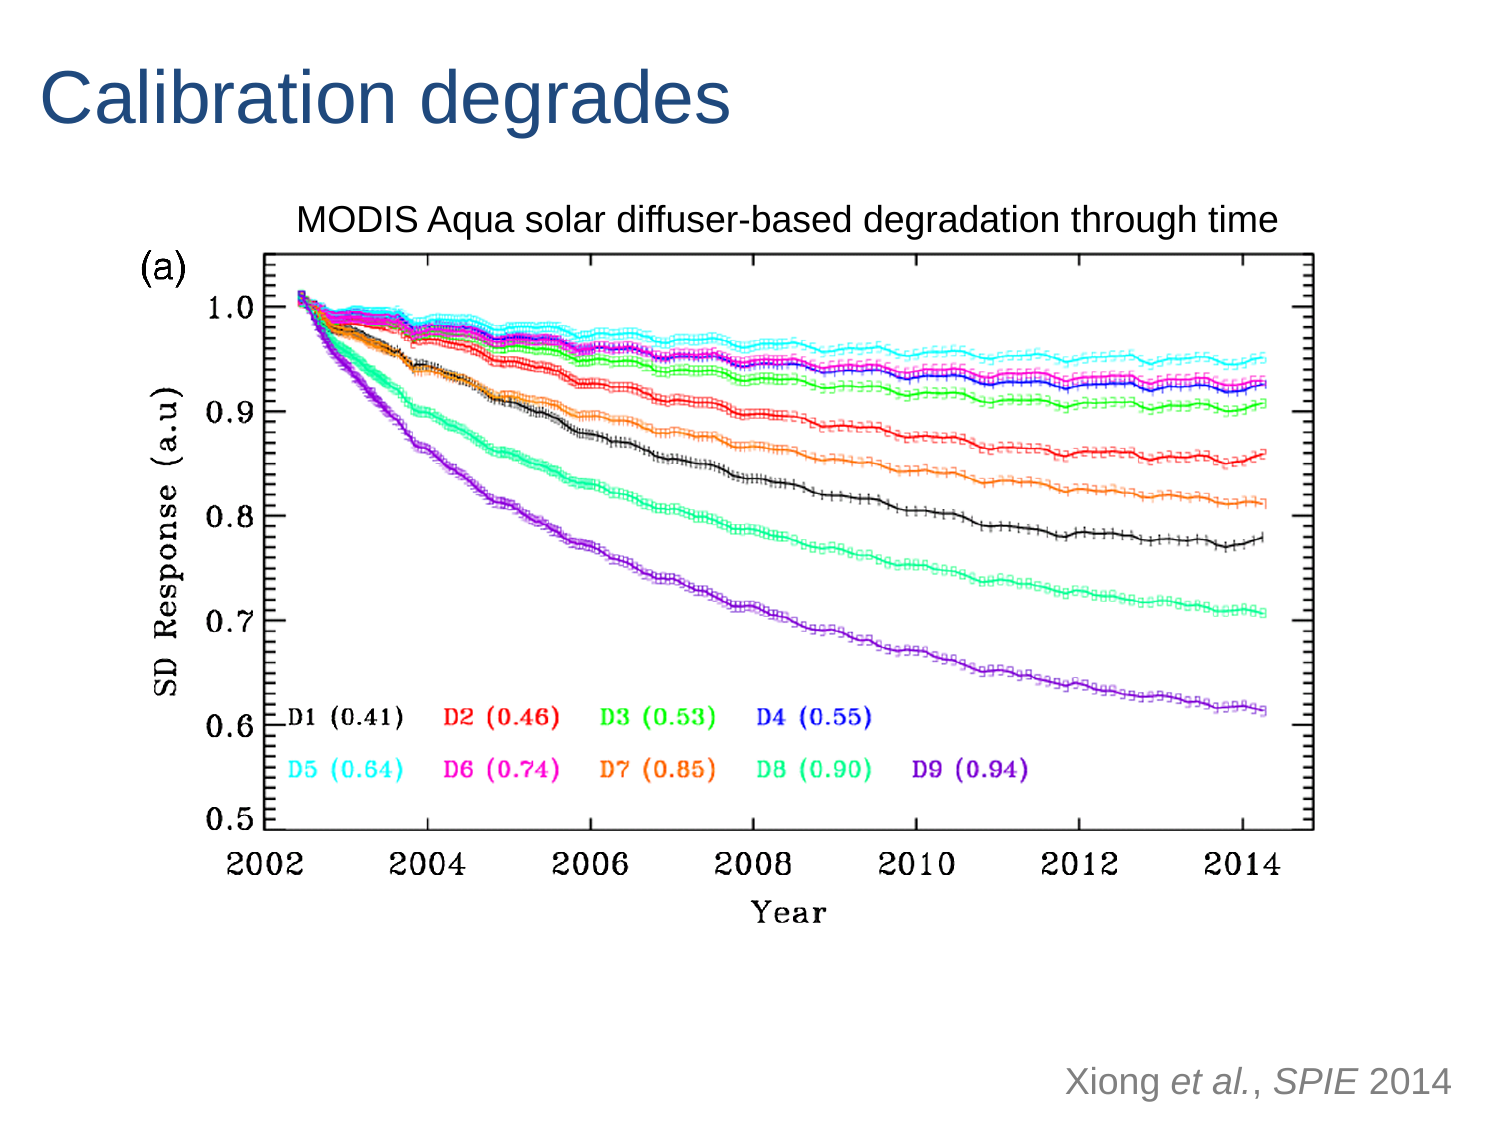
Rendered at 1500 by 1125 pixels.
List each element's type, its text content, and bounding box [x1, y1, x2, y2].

picture [140, 249, 1351, 939]
text_box MODIS Aqua solar diffuser-based degradation through time [262, 187, 1313, 248]
title Calibration degrades [24, 0, 1375, 188]
text_box Xiong et al., SPIE 2014 [1049, 1049, 1500, 1110]
